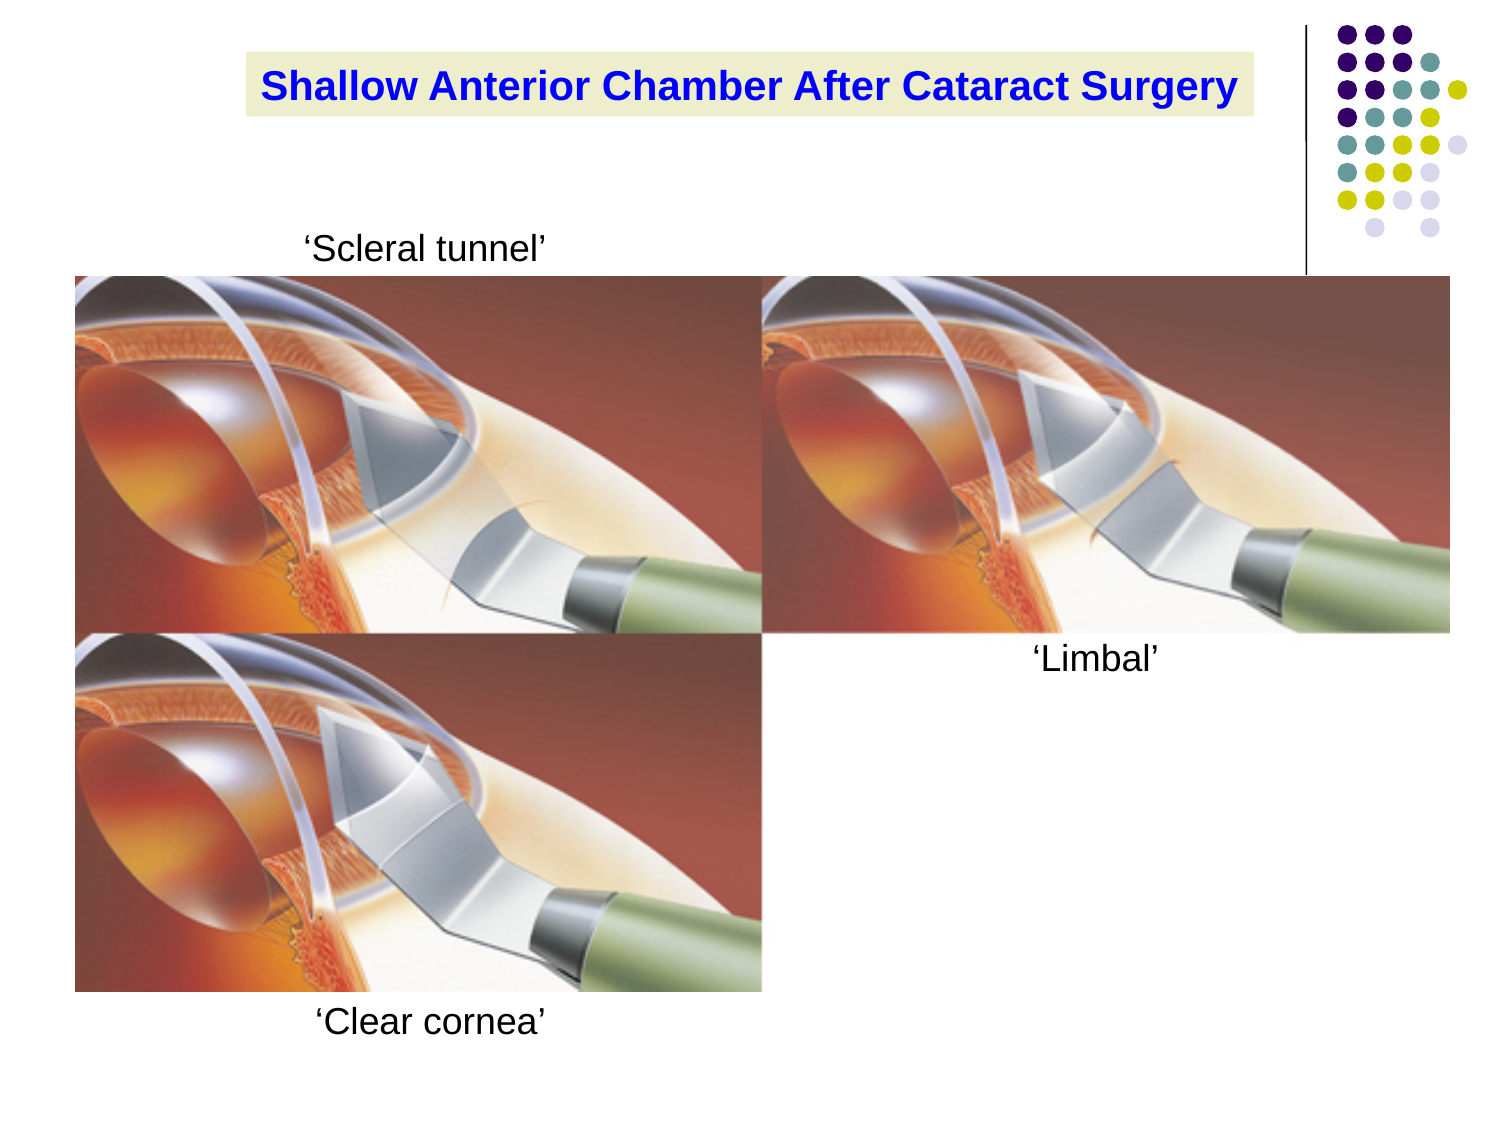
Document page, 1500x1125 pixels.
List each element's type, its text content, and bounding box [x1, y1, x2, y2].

text_box Shallow Anterior Chamber After Cataract Surgery [245, 51, 1255, 117]
picture [74, 276, 1451, 993]
text_box ‘Scleral tunnel’ [288, 216, 562, 275]
text_box ‘Clear cornea’ [300, 999, 561, 1050]
